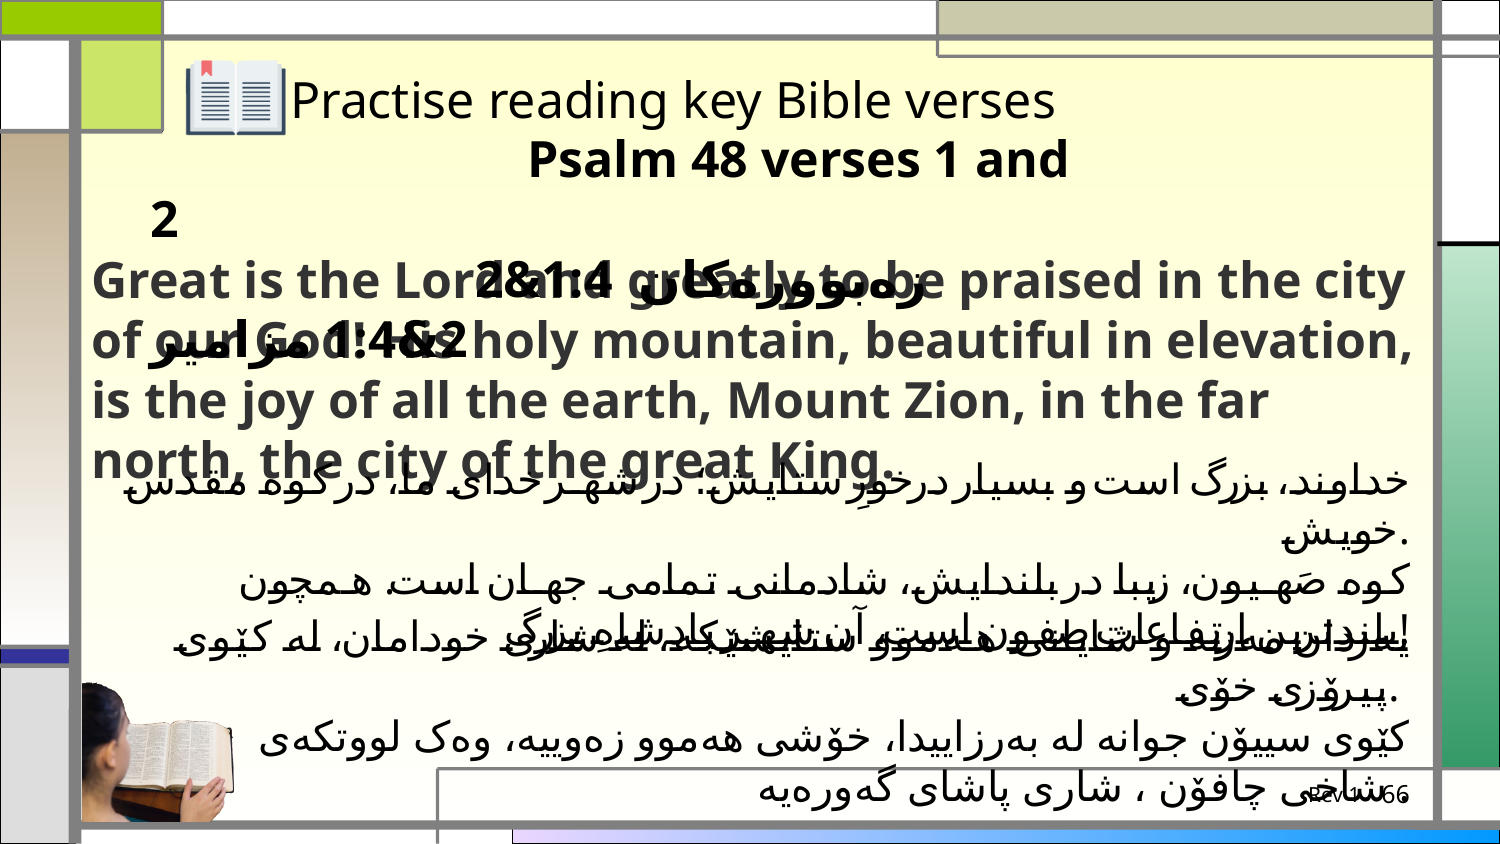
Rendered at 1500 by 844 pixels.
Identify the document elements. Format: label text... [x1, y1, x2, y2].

text_box یەزدان مەزنە و شایانی هەموو ستایشێکە، لە شاری خودامان، لە کێوی پیرۆزی خۆی. کێوی سییۆن جوانە لە بەرزاییدا، خۆشی هەموو زەوییە، وەک لووتکەی شاخی چافۆن ، شاری پاشای گەورەیە . [147, 602, 1425, 818]
text_box خداوند، بزرگ است و بسیار درخورِ ستایش؛ در شهر خدای ما، در کوه مقدس خویش. کوه صَهیون، زیبا در بلندایش، شادمانی تمامی جهان است. همچون بلندترین ارتفاعات صفون است، آن شهر پادشاهِ بزرگ! [101, 445, 1425, 660]
picture [176, 53, 291, 143]
text_box Great is the Lord and greatly to be praised in the city of our God! His holy mountain, beautiful in elevation, is the joy of all the earth, Mount Zion, in the far north, the city of the great King. [76, 240, 1451, 380]
text_box Practise reading key Bible verses [147, 15, 1199, 181]
text_box Psalm 48 verses 1 and 2 2&1:4 زەبوورەکان 2&1:4 مزامیر [135, 120, 1090, 376]
picture [81, 682, 235, 822]
text_box Rev 1 [1293, 774, 1387, 814]
